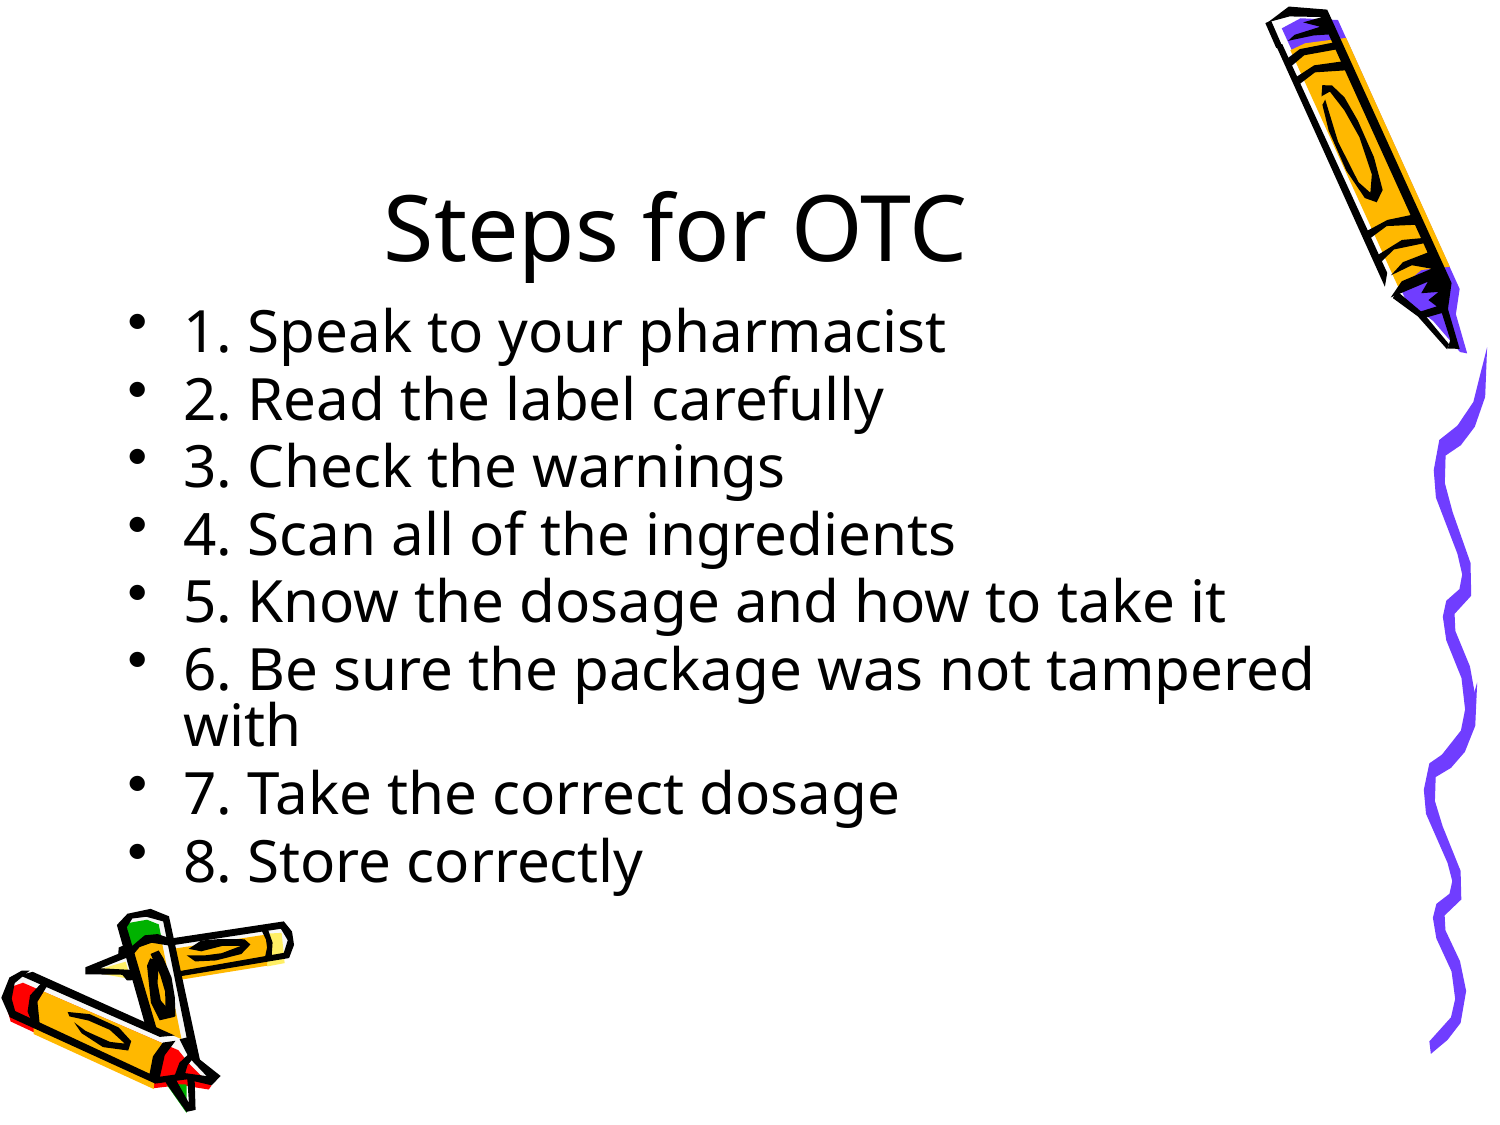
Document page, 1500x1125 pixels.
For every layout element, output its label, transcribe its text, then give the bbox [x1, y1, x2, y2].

list 1. Speak to your pharmacist 2. Read the label carefully 3. Check the warnings 4. Scan all of the ingredients 5. Know the dosage and how to take it 6. Be sure the package was not tampered with 7. Take the correct dosage 8. Store correctly [112, 299, 1376, 963]
title Steps for OTC [112, 24, 1240, 288]
